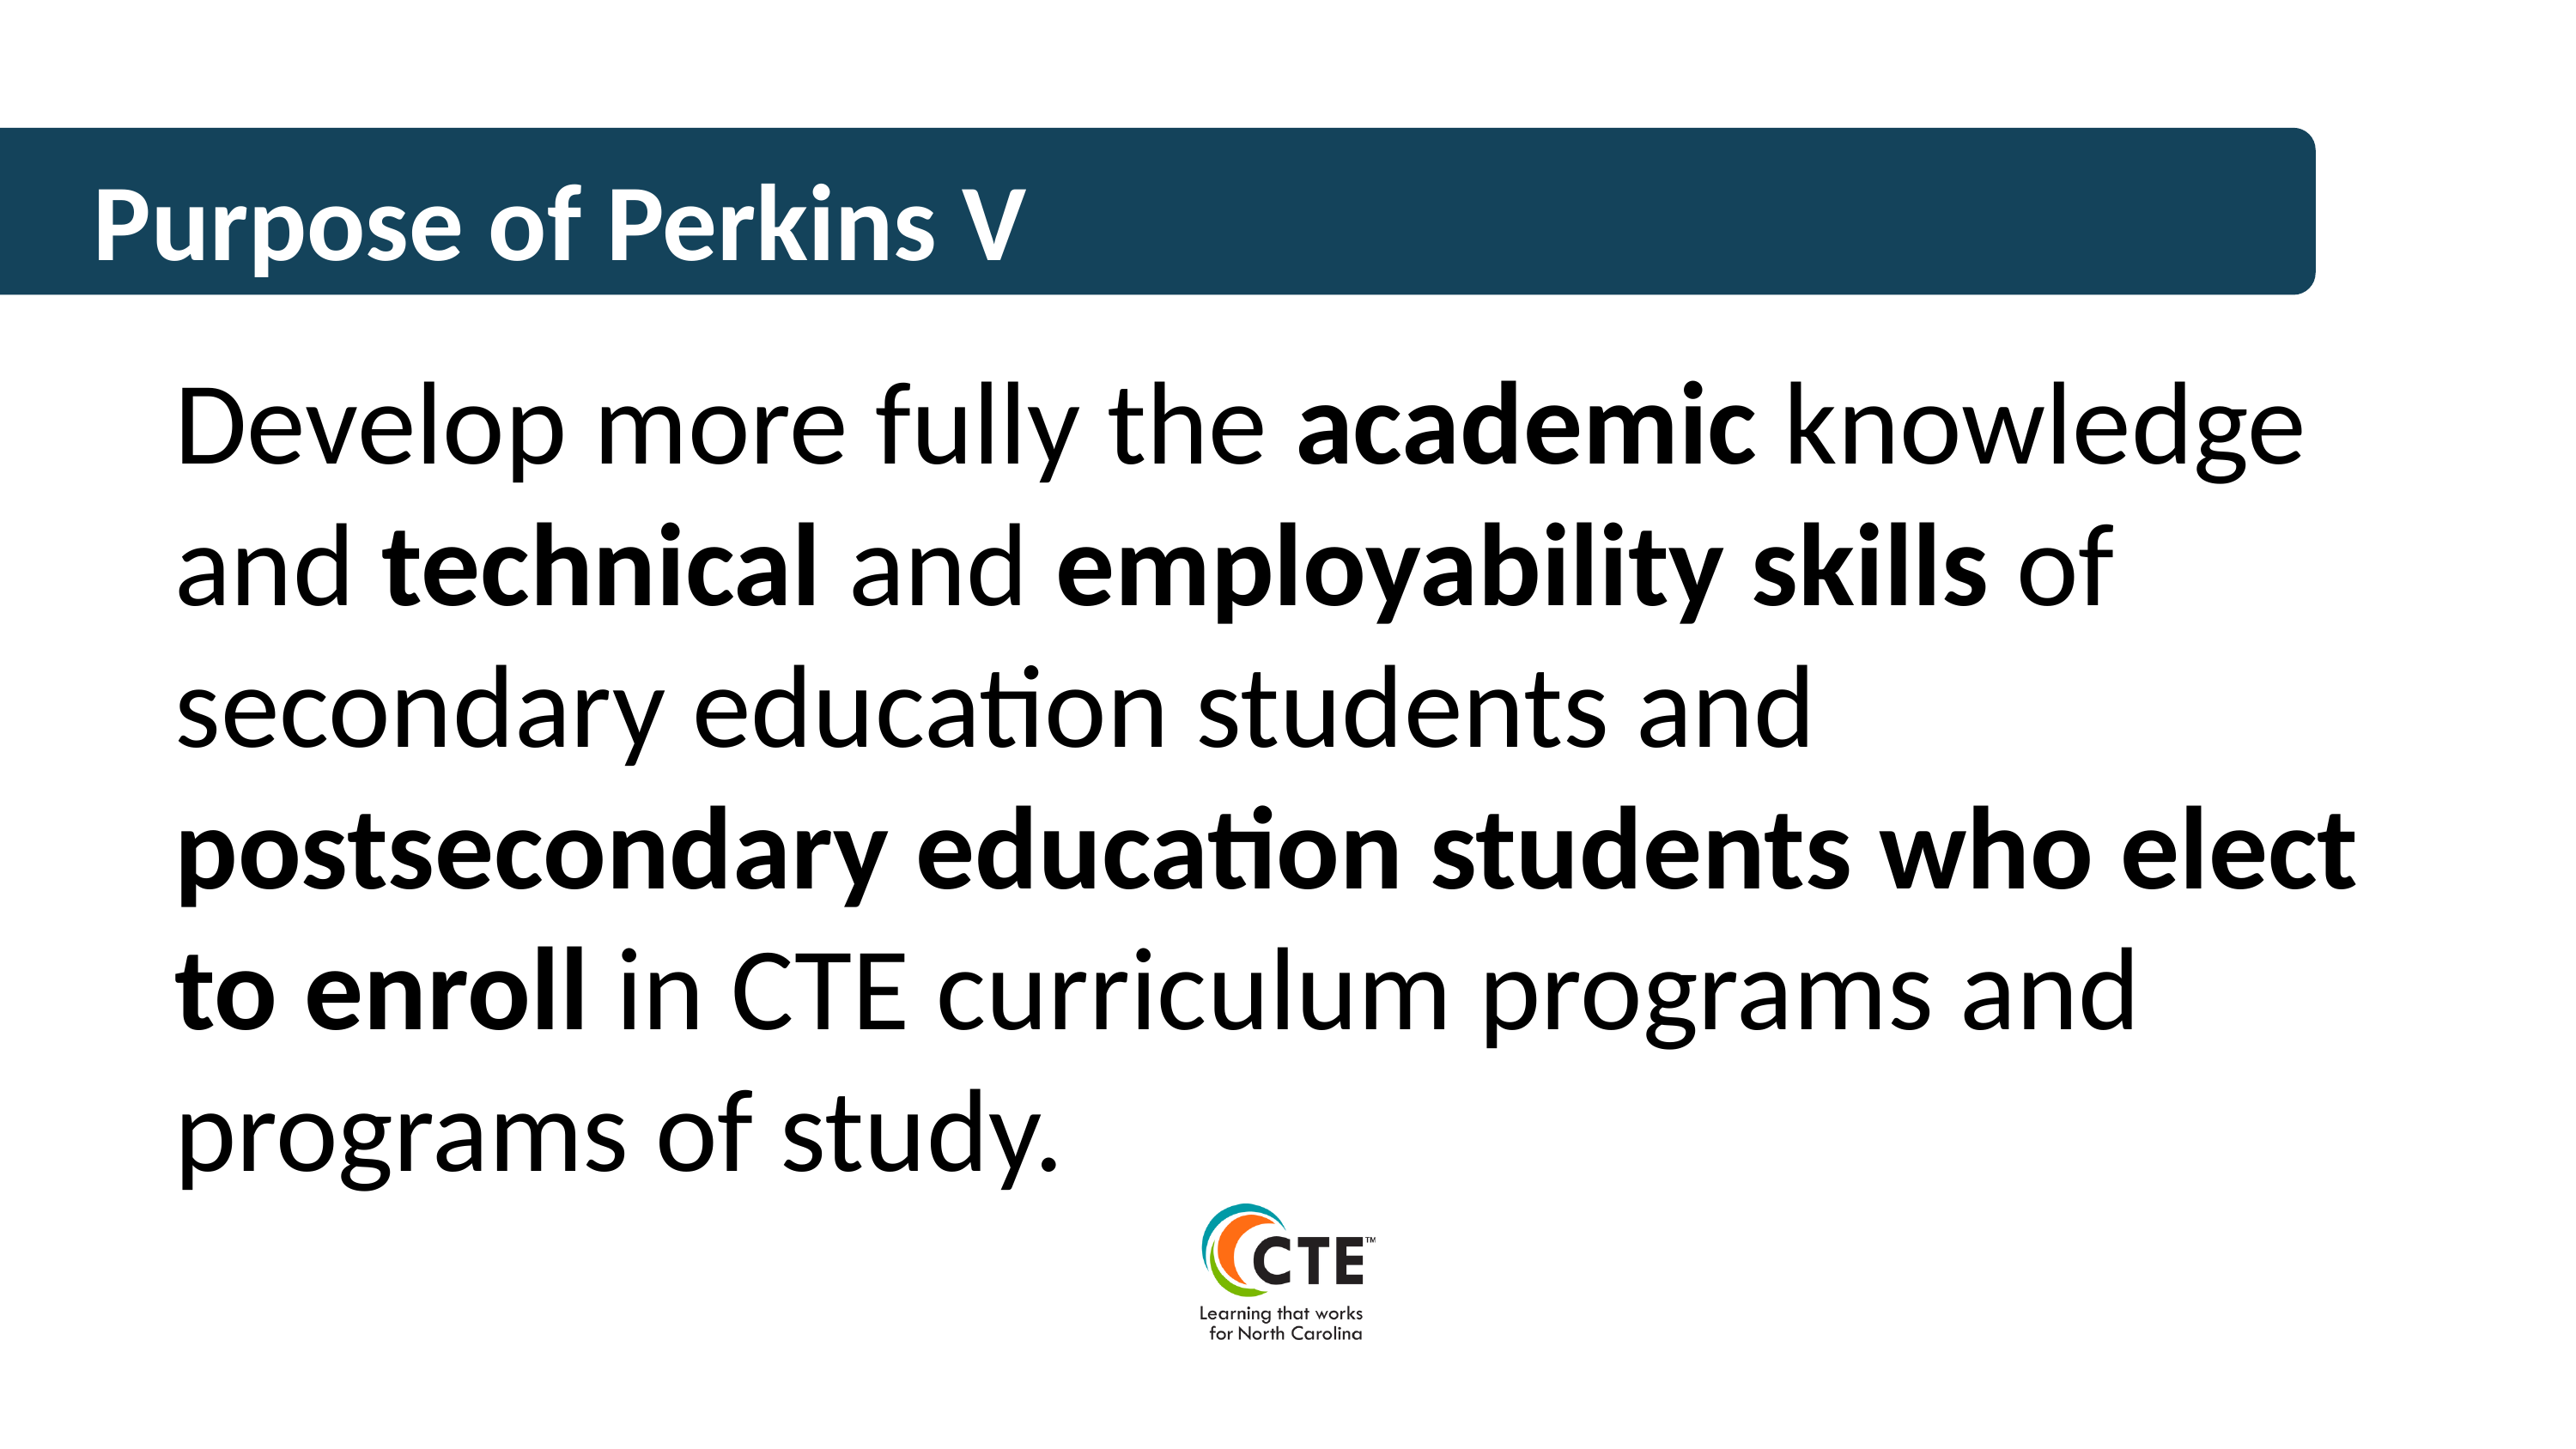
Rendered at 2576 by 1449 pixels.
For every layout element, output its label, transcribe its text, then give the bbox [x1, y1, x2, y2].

text_box [1200, 1203, 1376, 1340]
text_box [0, 127, 2316, 295]
text_box Develop more fully the academic knowledge and technical and employability skills of secondary education students and postsecondary education students who elect to enroll in CTE curriculum programs and programs of study. [174, 345, 2402, 1196]
